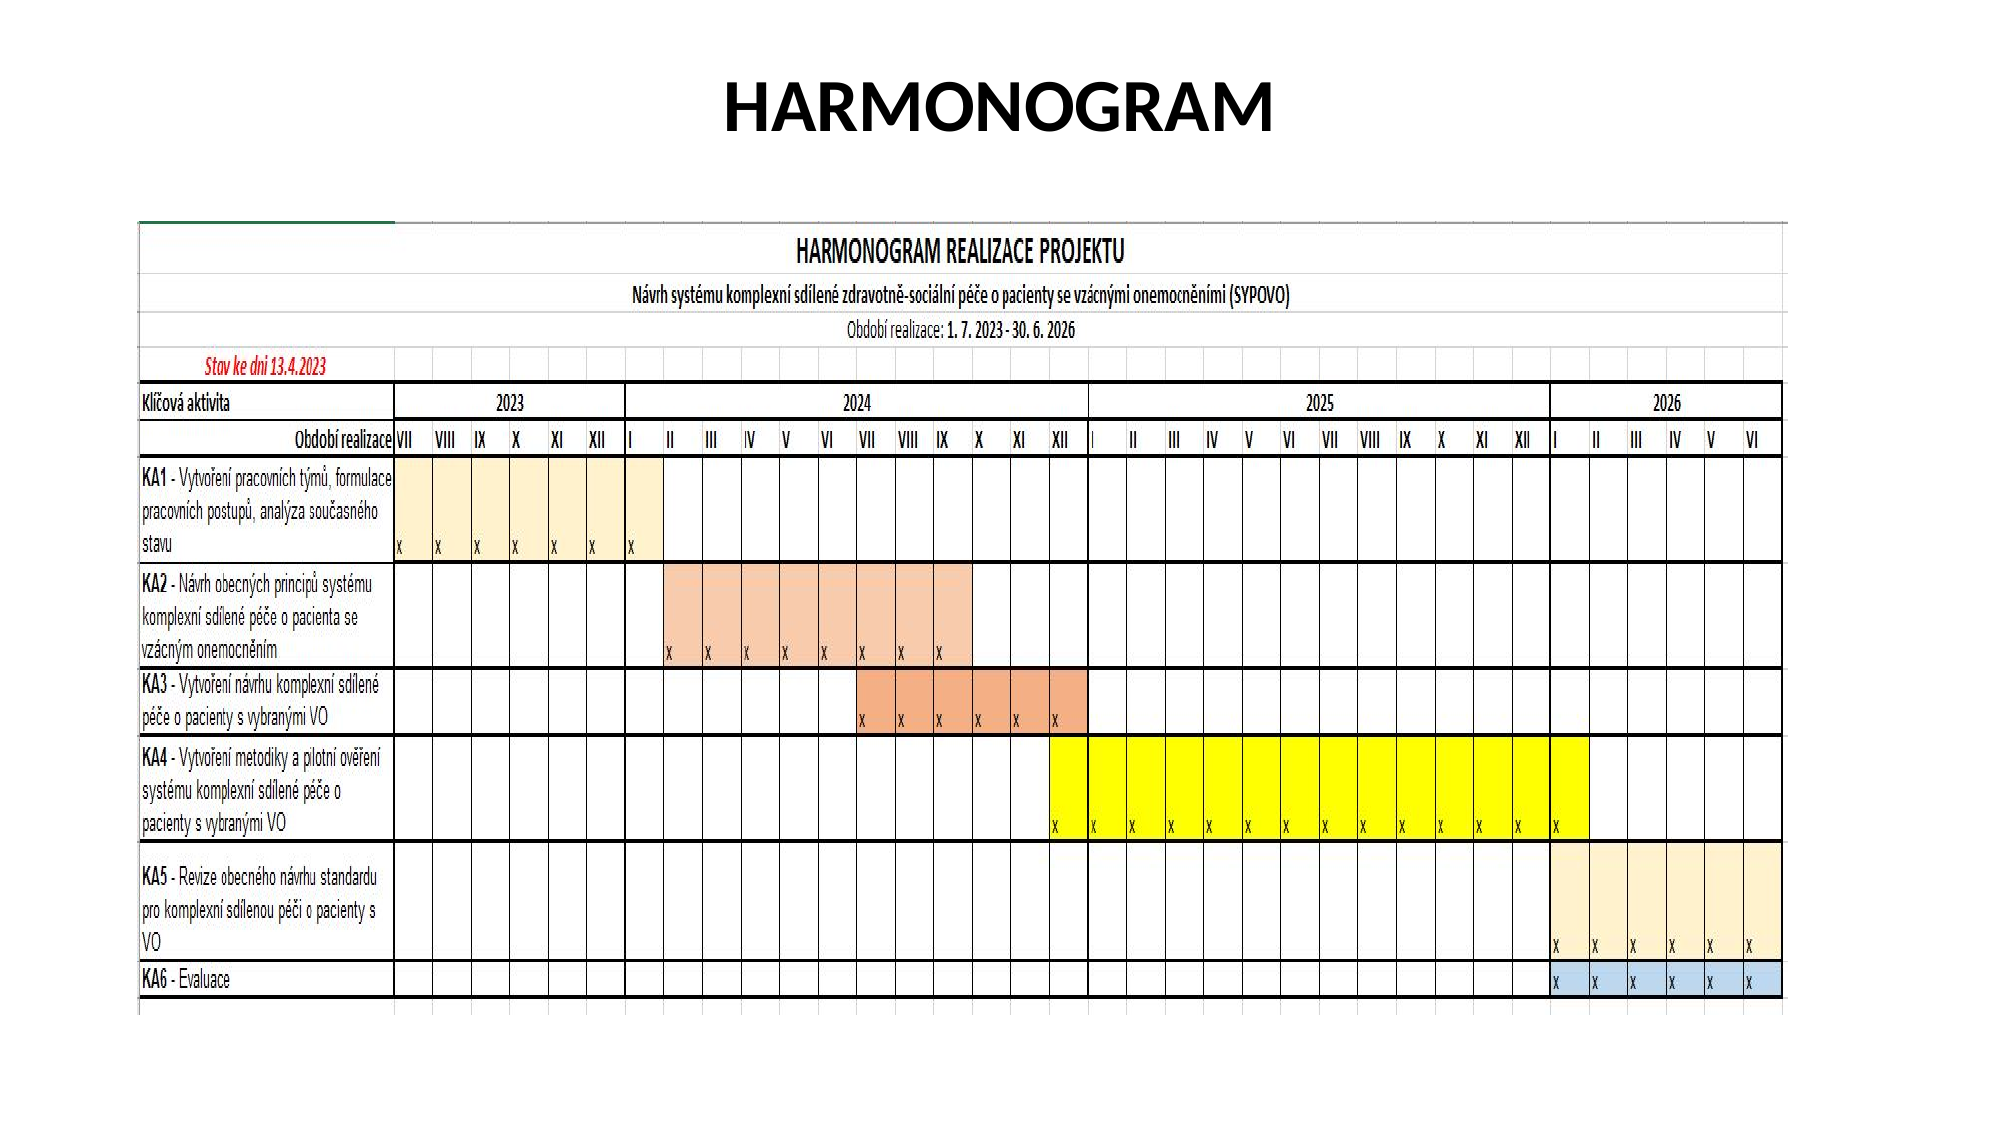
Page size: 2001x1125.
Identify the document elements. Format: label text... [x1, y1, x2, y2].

text_box HARMONOGRAM [137, 59, 1863, 278]
picture [137, 221, 1788, 1015]
